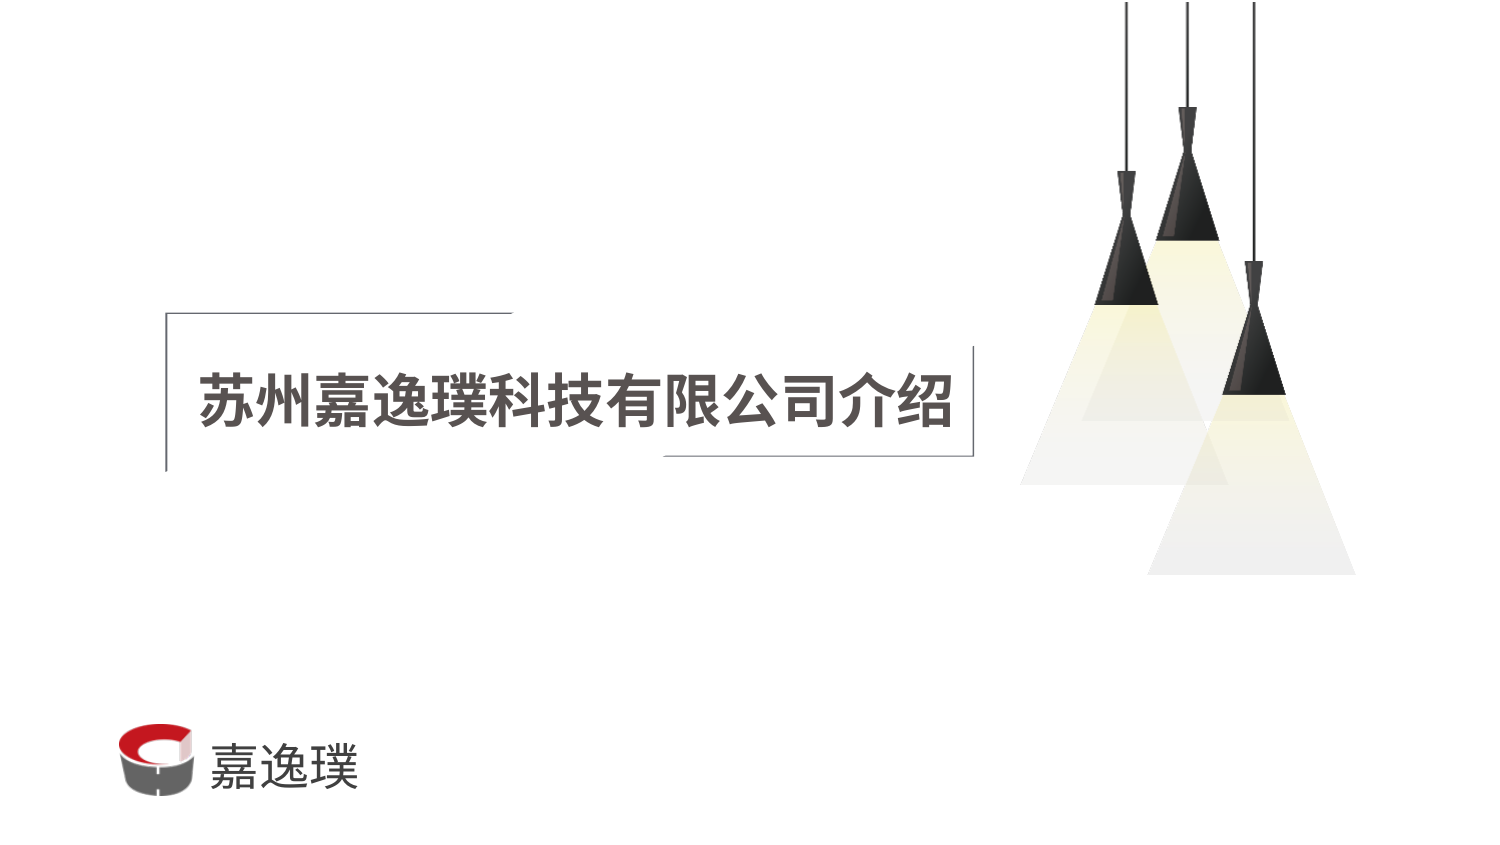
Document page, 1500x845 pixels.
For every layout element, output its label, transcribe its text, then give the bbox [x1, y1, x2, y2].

text_box 苏州嘉逸璞科技有限公司介绍 [182, 342, 970, 442]
text_box [163, 310, 516, 474]
picture [1015, 2, 1365, 597]
text_box [660, 343, 977, 459]
picture [119, 724, 196, 796]
text_box 嘉逸璞 [194, 716, 730, 804]
